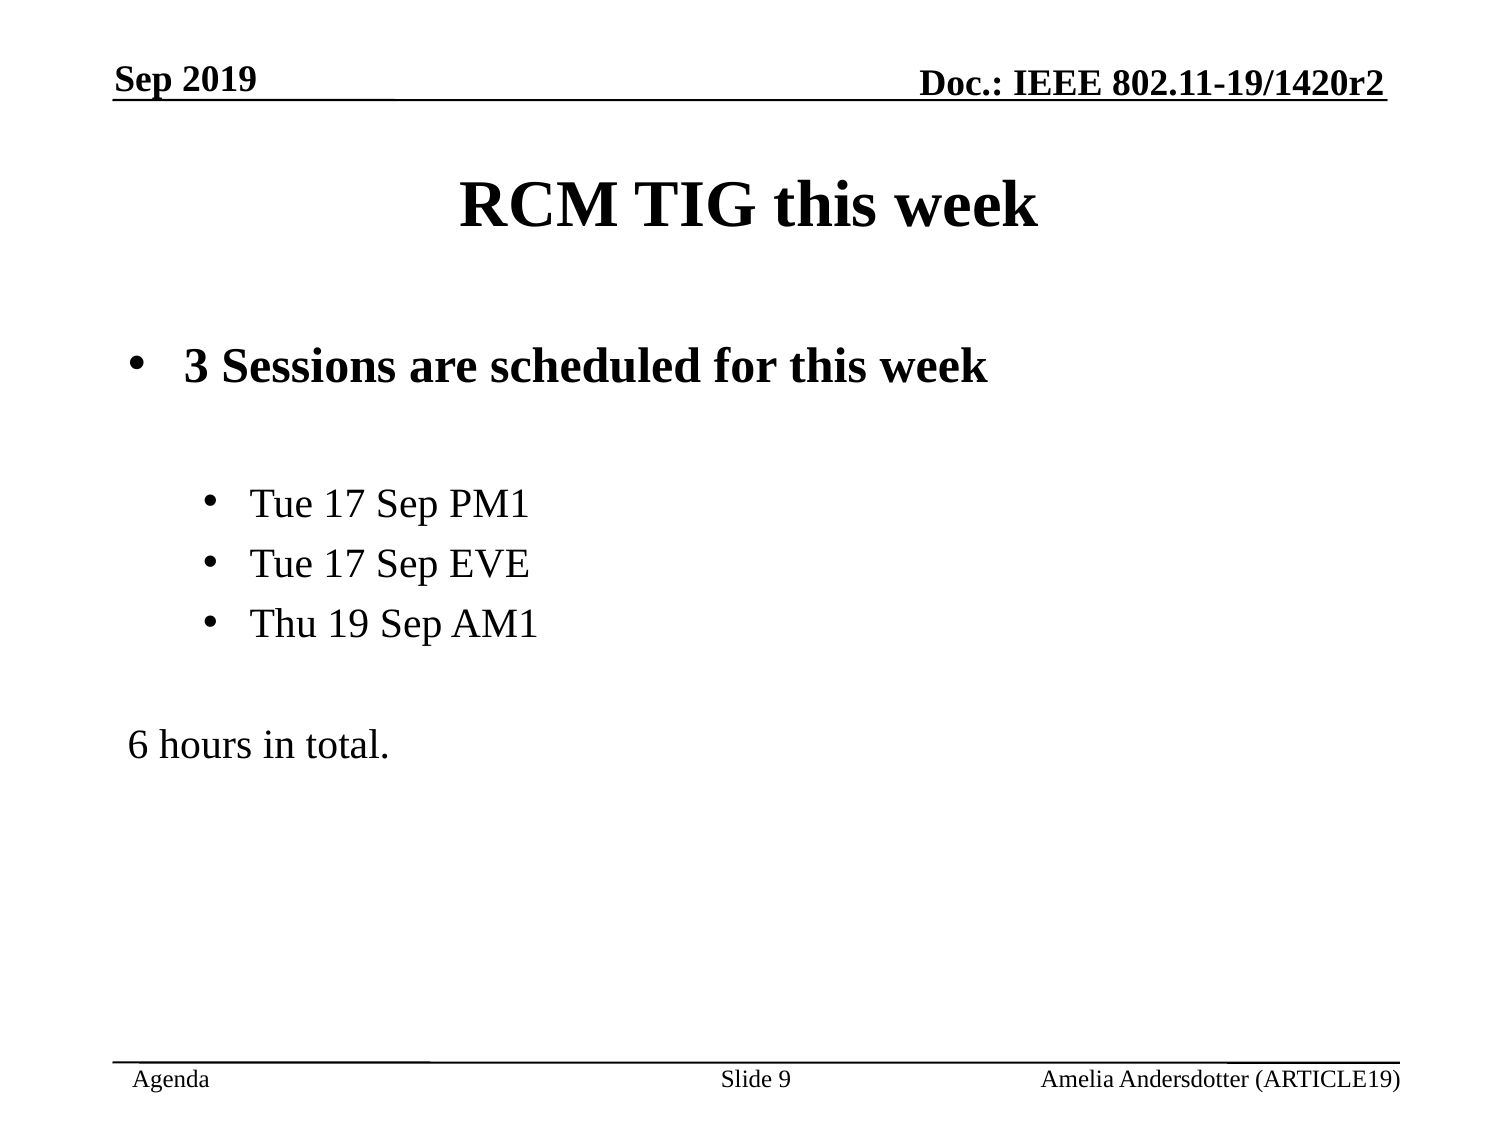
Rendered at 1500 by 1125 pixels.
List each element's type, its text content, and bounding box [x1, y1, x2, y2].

text_box RCM TIG this week [112, 112, 1387, 287]
text_box Amelia Andersdotter (ARTICLE19) [878, 1062, 1401, 1092]
text_box 3 Sessions are scheduled for this week Tue 17 Sep PM1 Tue 17 Sep EVE Thu 19 Sep AM1 6 hours in total. [112, 324, 1387, 1000]
text_box Slide 7 [712, 1062, 799, 1122]
text_box Sep 2019 [114, 54, 422, 99]
